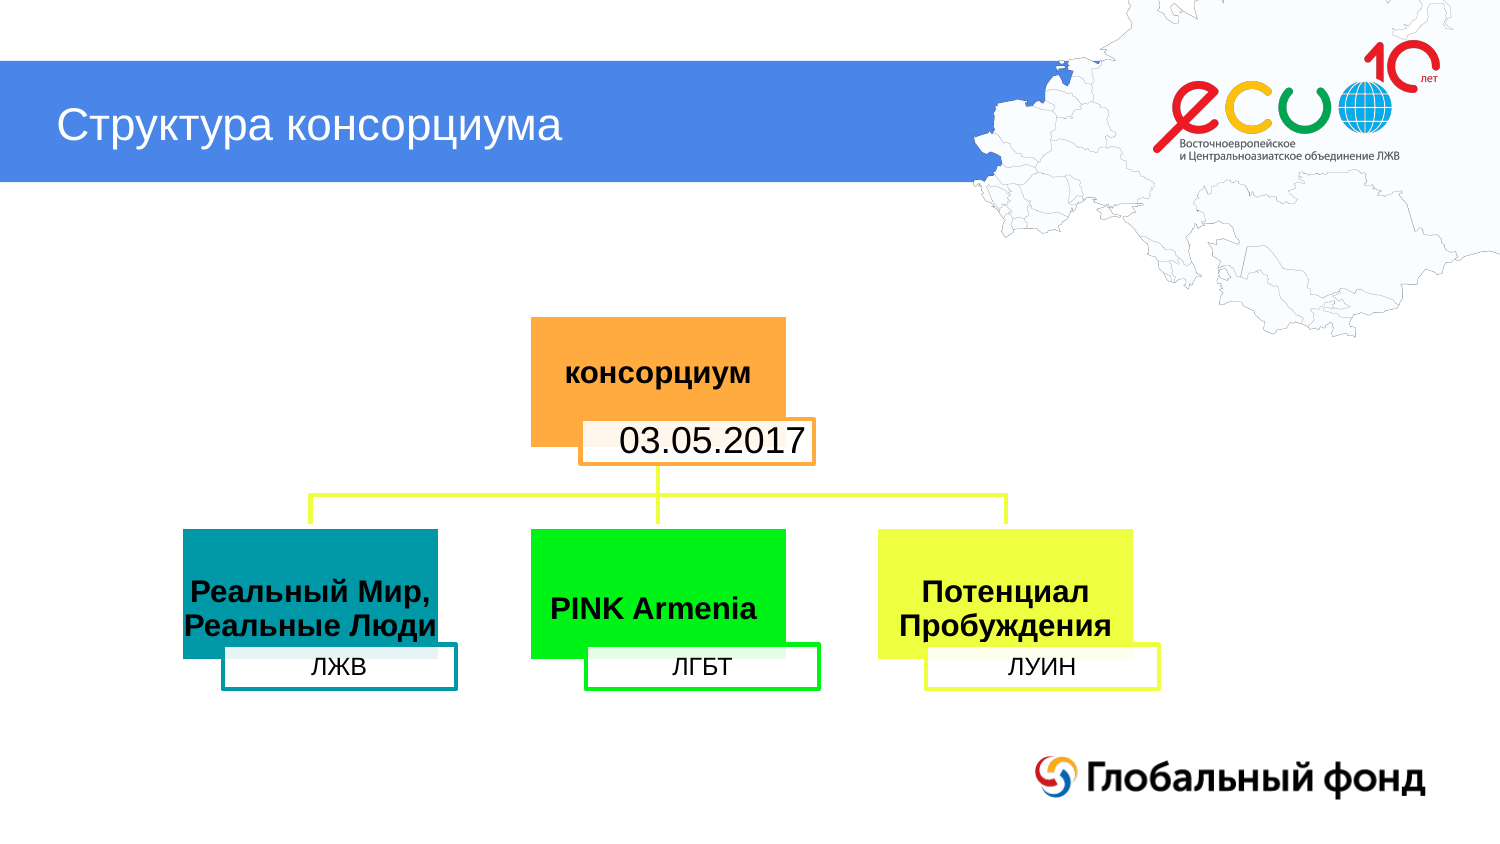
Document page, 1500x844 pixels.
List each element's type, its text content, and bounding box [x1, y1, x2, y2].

text_box Структура консорциума [41, 79, 919, 181]
picture [924, 0, 1500, 341]
text_box [0, 60, 919, 183]
picture [1172, 756, 1426, 800]
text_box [170, 161, 1172, 829]
